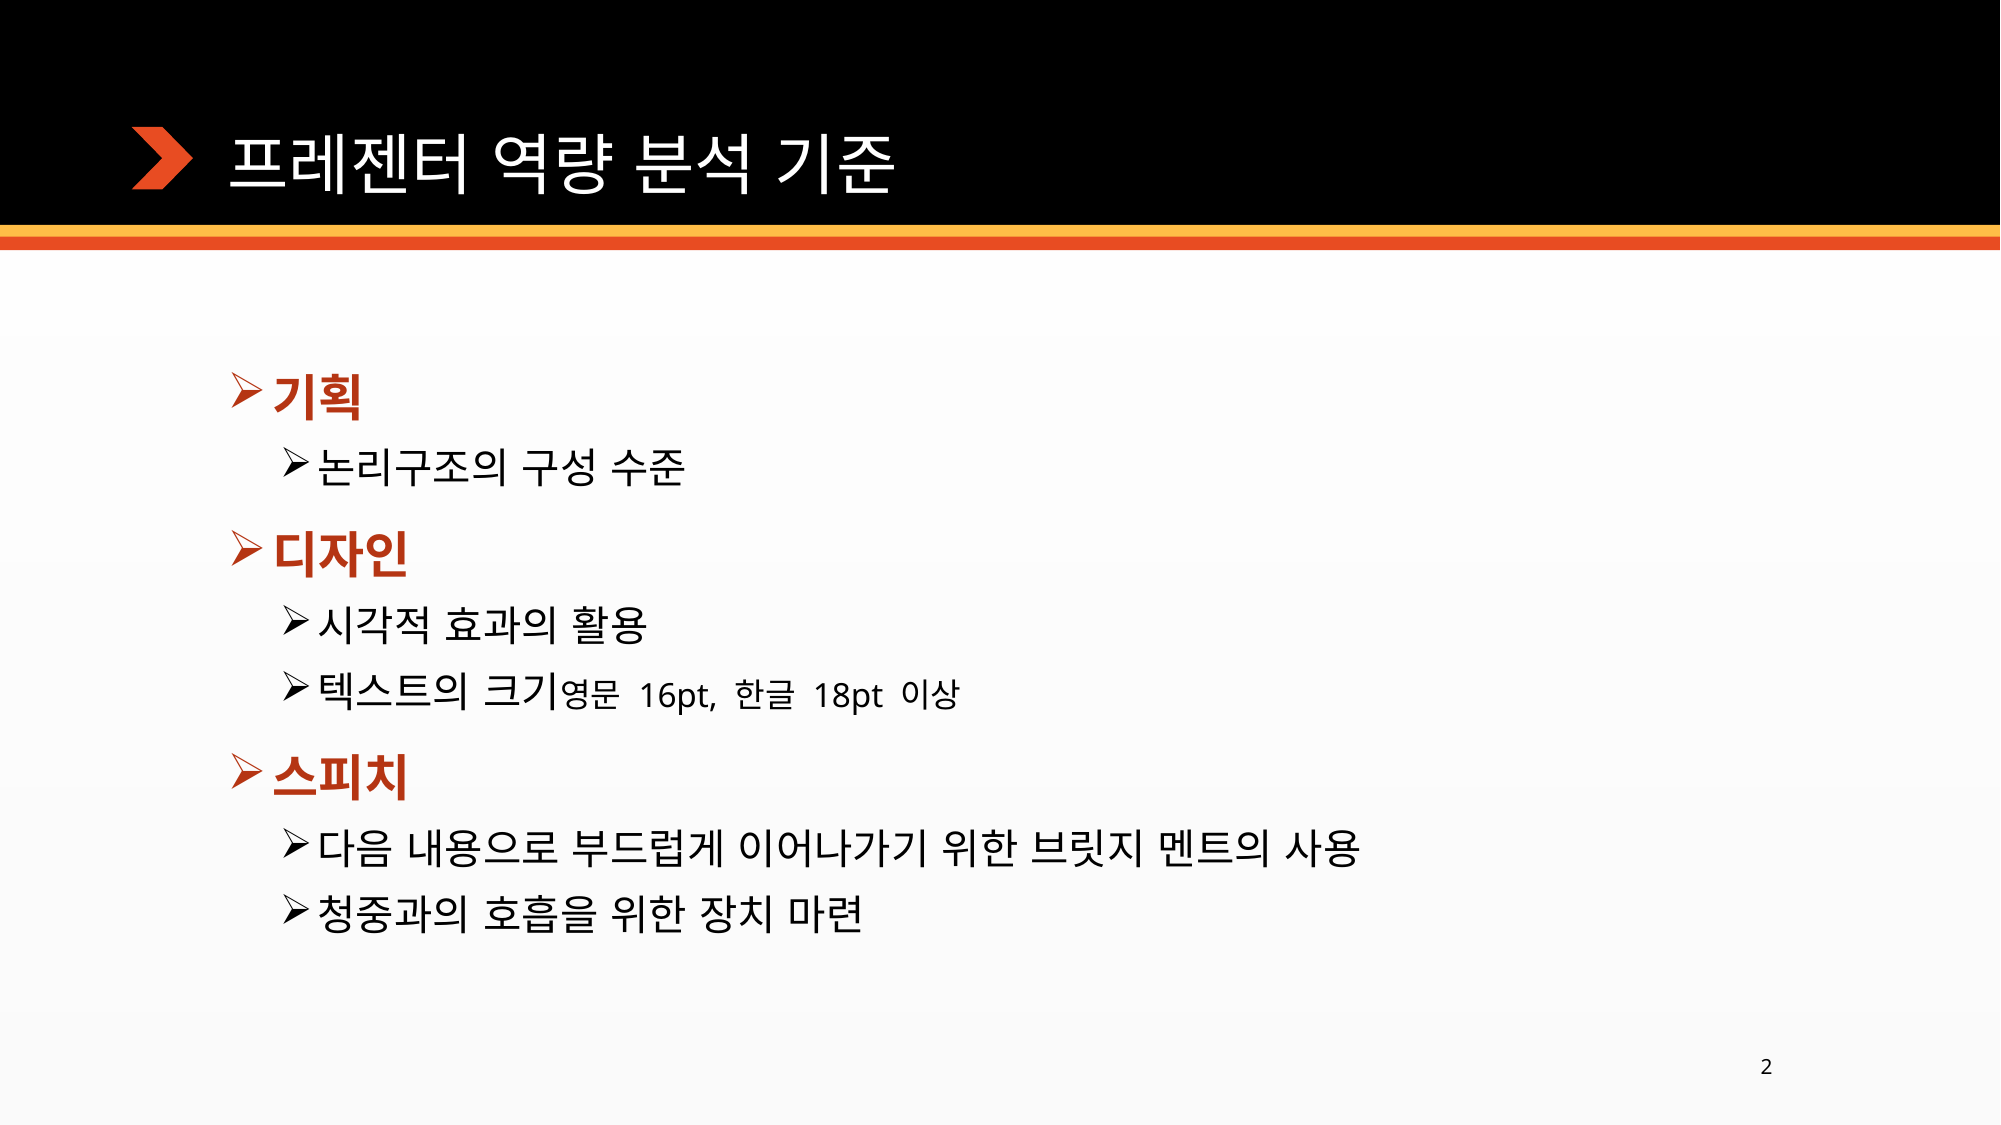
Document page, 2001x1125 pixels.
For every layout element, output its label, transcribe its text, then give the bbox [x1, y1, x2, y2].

slide_number 1 [1562, 1045, 1788, 1091]
title 프레젠터 역량 분석 기준 [212, 41, 1788, 212]
list 기획 논리구조의 구성 수준 디자인 시각적 효과의 활용 텍스트의 크기영문 16pt, 한글 18pt 이상 스피치 다음 내용으로 부드럽게 이어나가기 위한 브릿지 멘트의 사용 청중과의 호흡을 위한 장치 마련 [212, 299, 1788, 1013]
